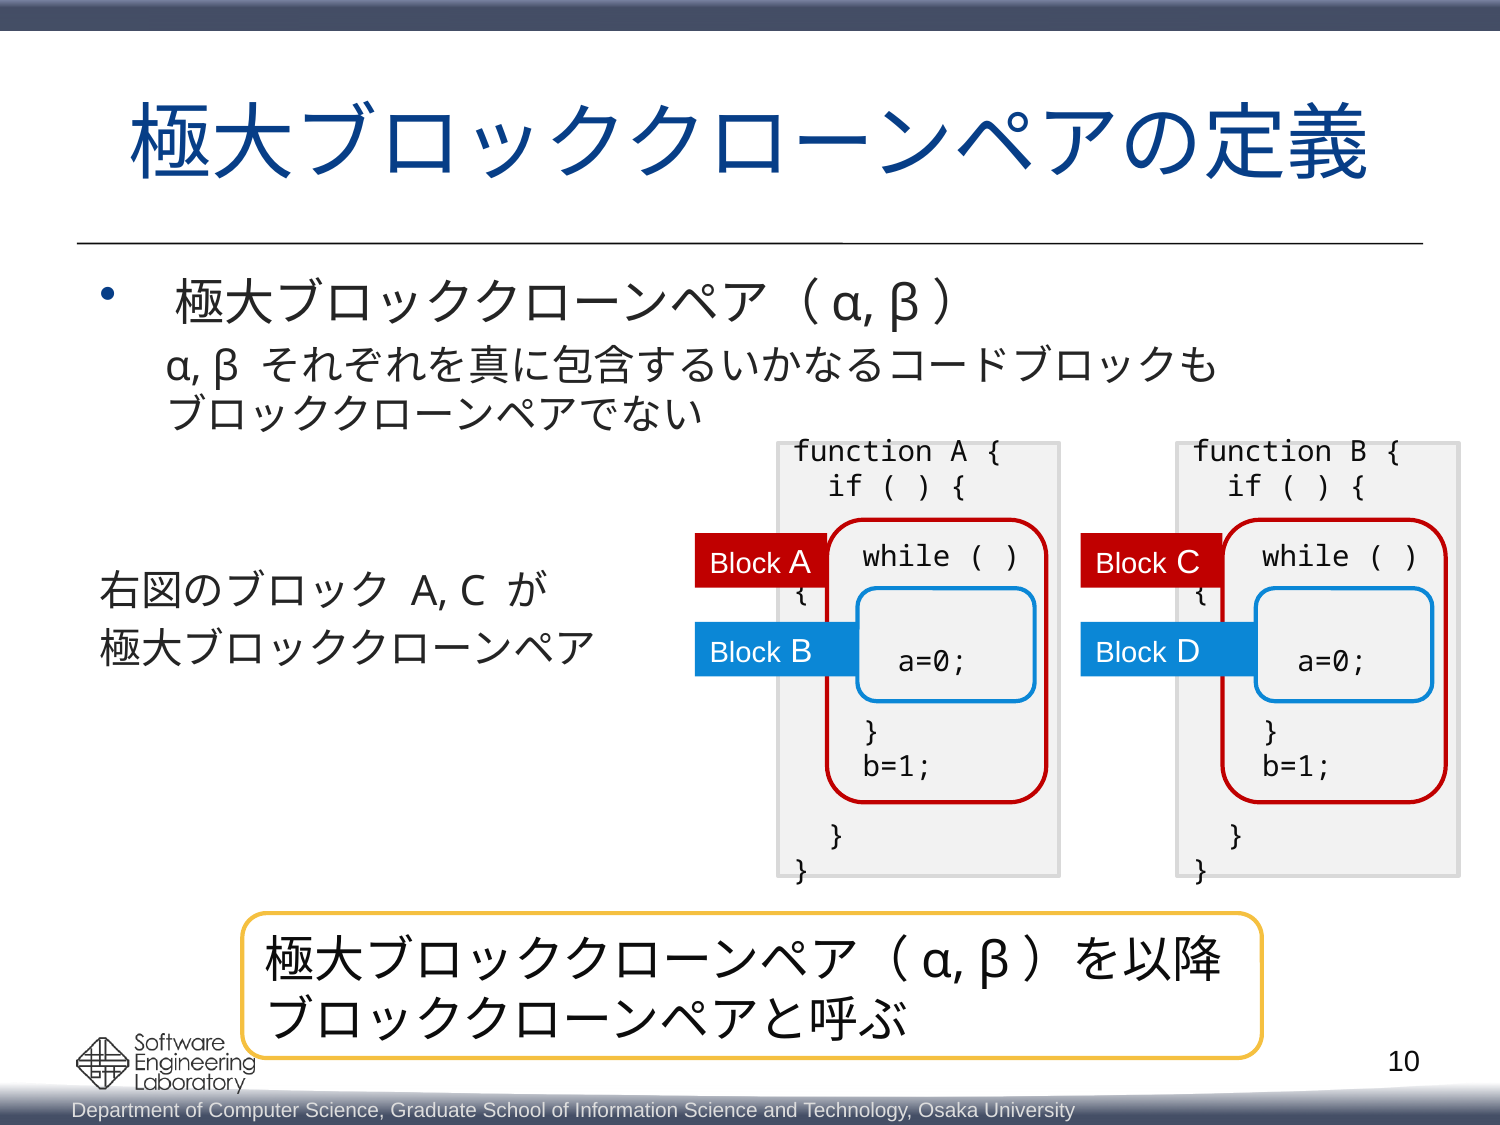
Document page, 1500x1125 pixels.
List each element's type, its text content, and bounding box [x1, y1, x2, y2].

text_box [1080, 442, 1459, 877]
slide_number 10 [1246, 1034, 1436, 1083]
picture [0, 1033, 1500, 1125]
text_box 極大ブロッククローンペア（α, β）を以降 ブロッククローンペアと呼ぶ [240, 911, 1264, 1061]
list 極大ブロッククローンペア（α, β） α, β それぞれを真に包含するいかなるコードブロックも ブロッククローンペアでない 右図のブロック A, C が 極大ブロッククローンペア [74, 262, 1426, 1006]
title 極大ブロッククローンペアの定義 [74, 44, 1424, 233]
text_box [694, 442, 1060, 877]
picture [0, 0, 1500, 31]
